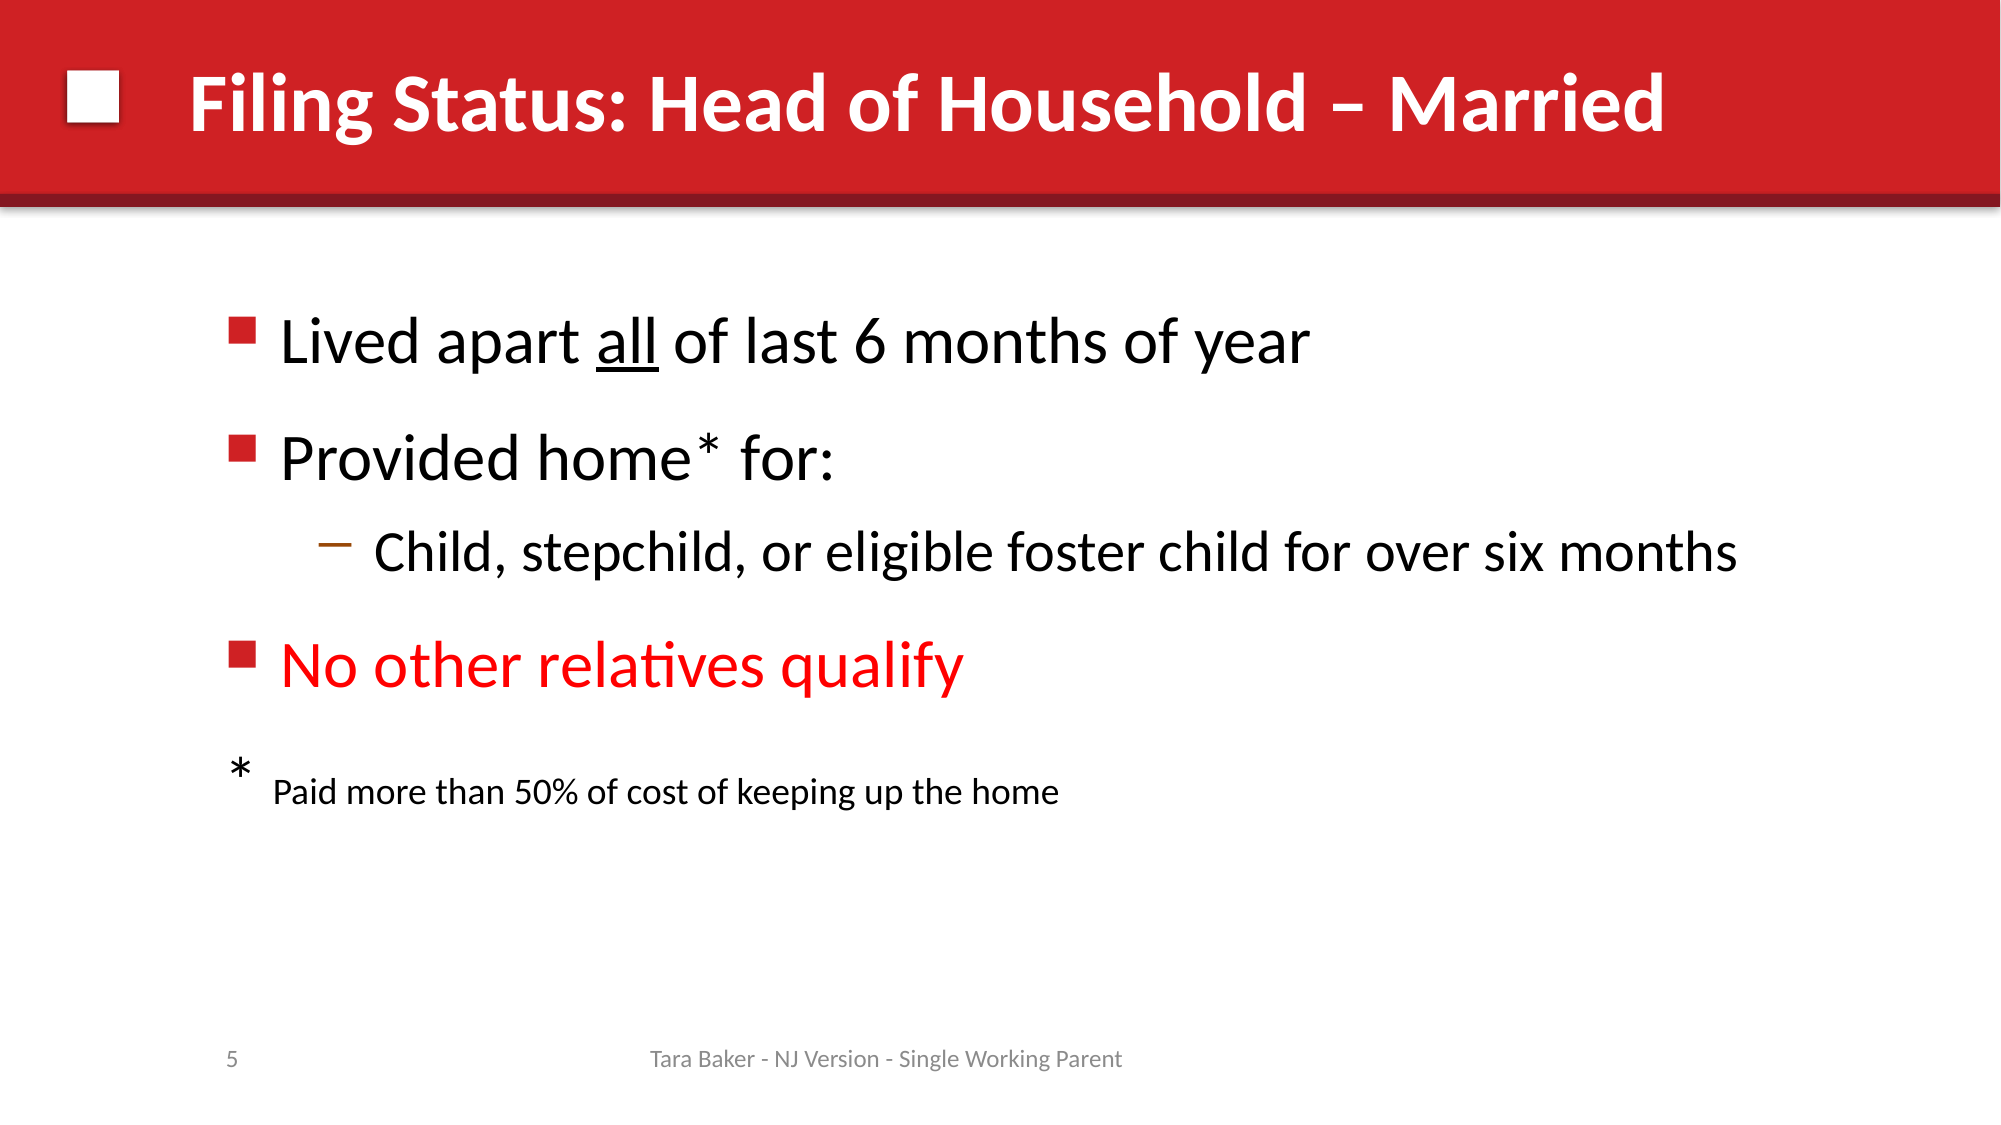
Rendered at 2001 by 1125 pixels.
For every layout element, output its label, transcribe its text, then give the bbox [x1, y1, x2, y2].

footer Tara Baker - NJ Version - Single Working Parent [570, 1027, 1204, 1088]
list Lived apart all of last 6 months of year Provided home* for: Child, stepchild, or eligible foster child for over six months No other relatives qualify * Paid more than 50% of cost of keeping up the home [209, 288, 1810, 949]
slide_number 5 [99, 1027, 254, 1088]
title Filing Status: Head of Household – Married [174, 4, 1775, 193]
